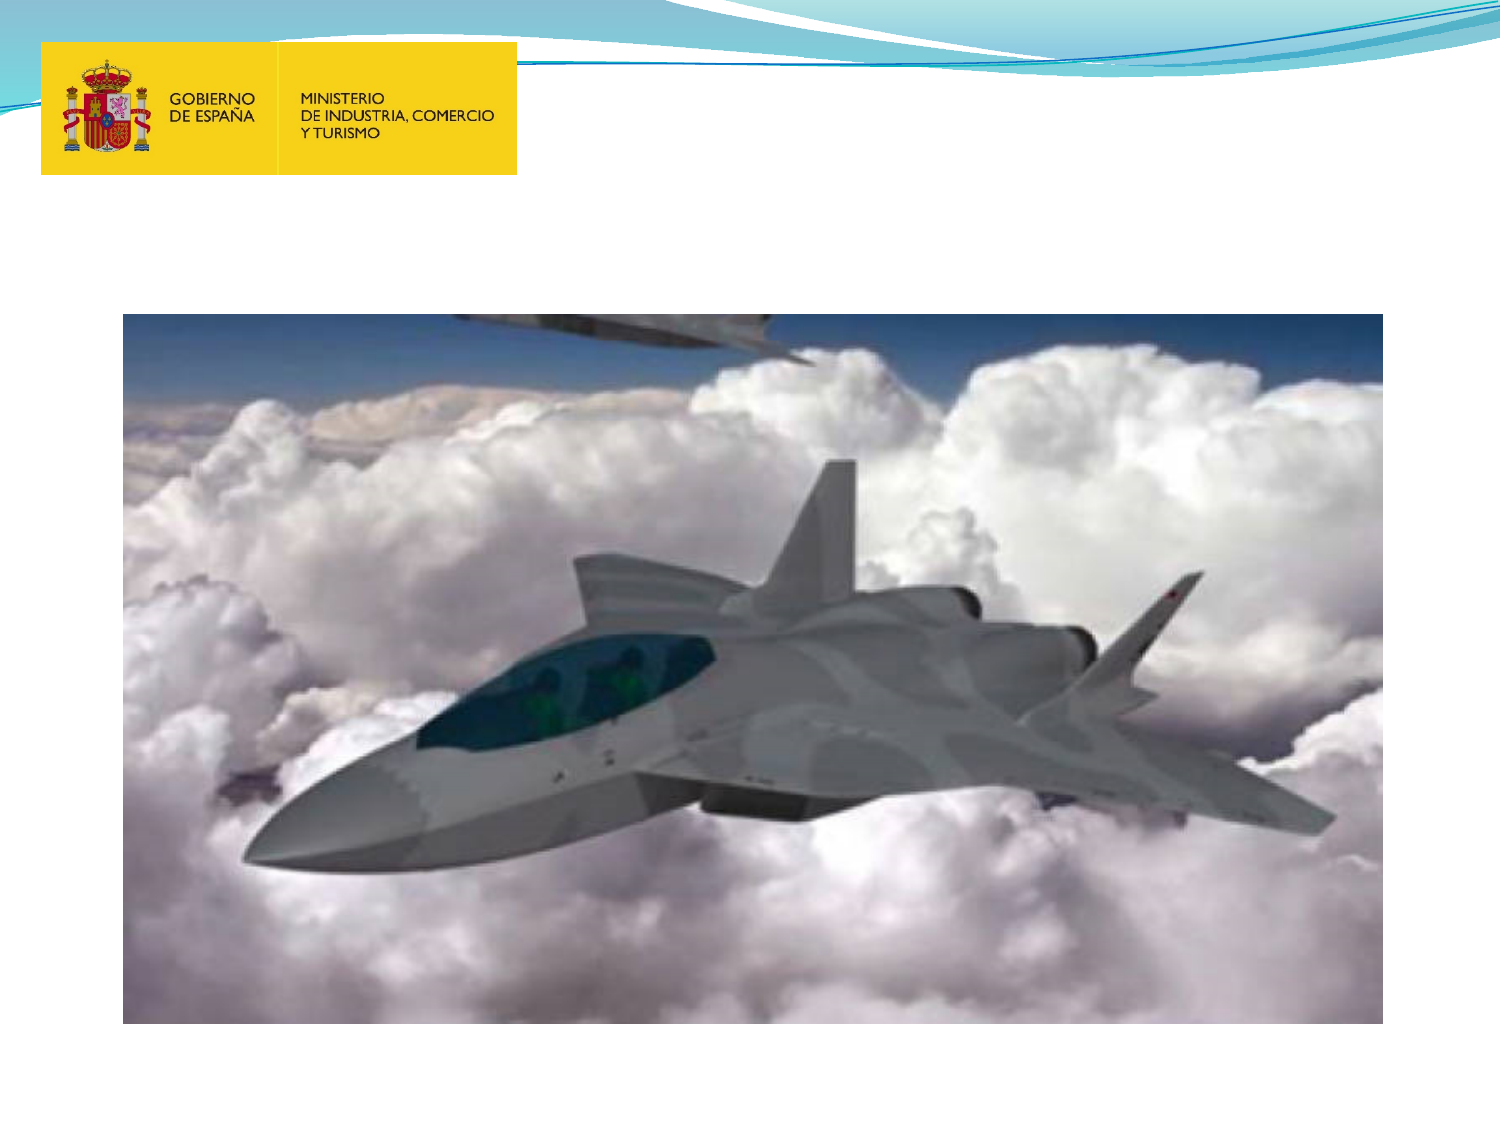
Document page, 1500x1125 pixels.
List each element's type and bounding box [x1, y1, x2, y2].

picture [123, 314, 1384, 1024]
picture [41, 42, 517, 175]
